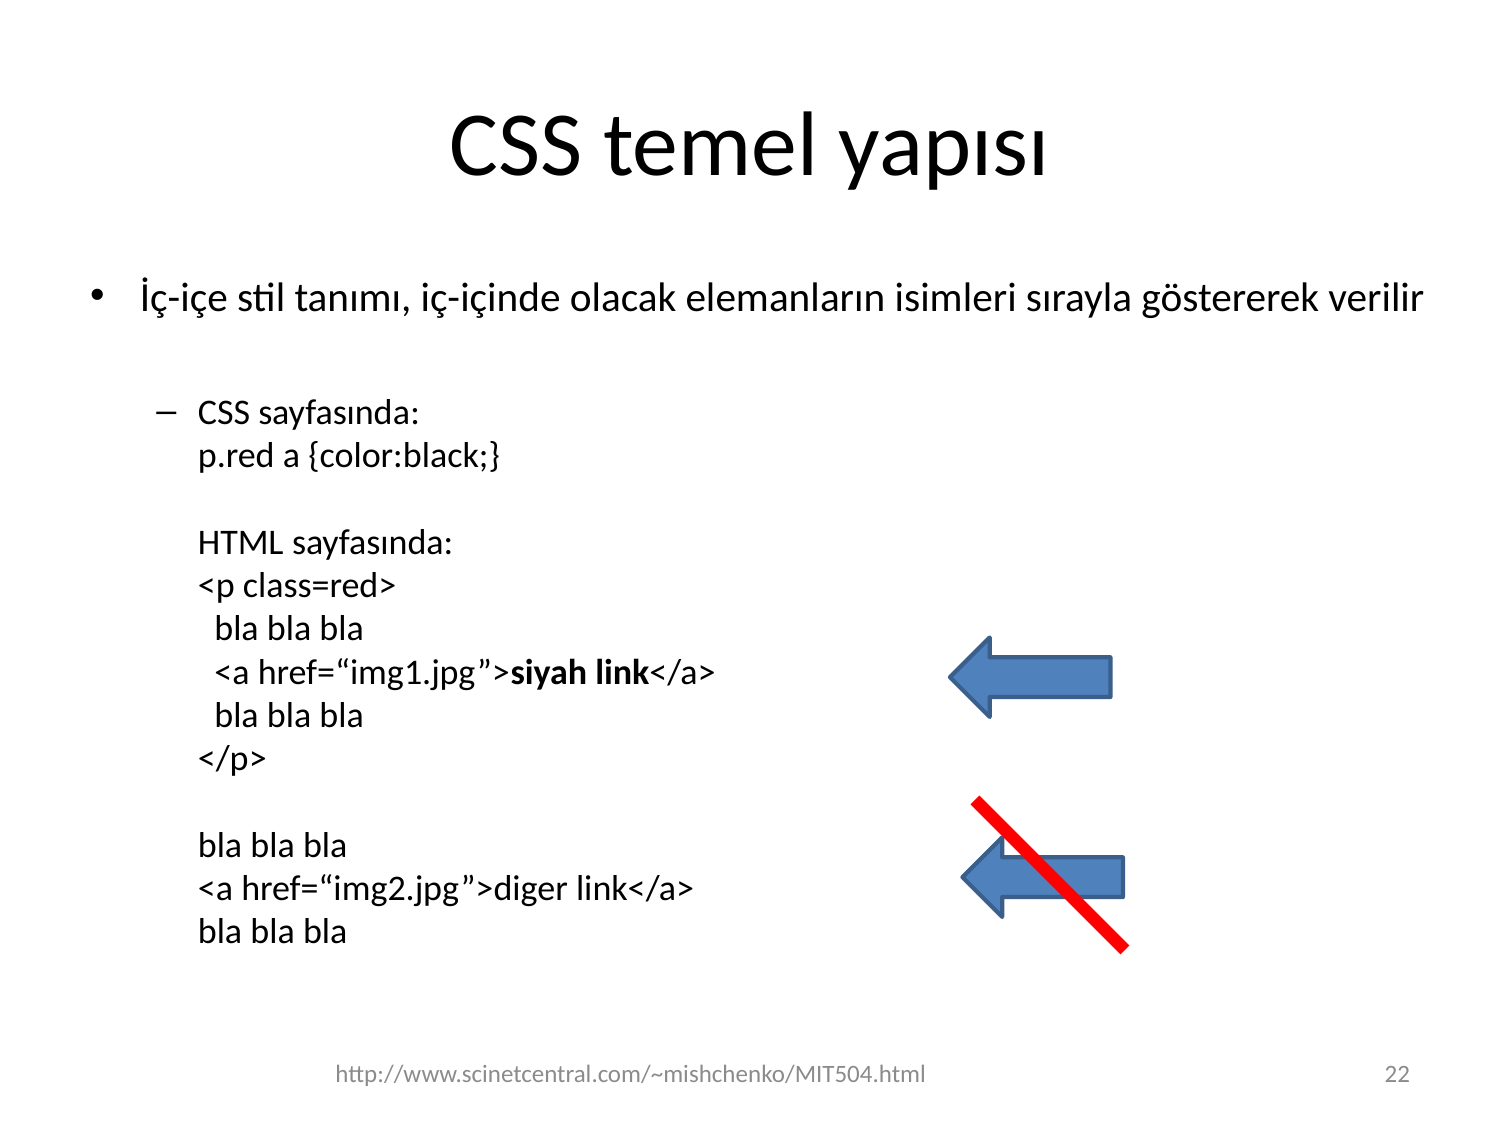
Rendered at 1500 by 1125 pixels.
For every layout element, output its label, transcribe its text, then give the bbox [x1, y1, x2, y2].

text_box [974, 799, 1126, 951]
text_box [960, 867, 969, 887]
slide_number 22 [1074, 1042, 1425, 1103]
footer http://www.scinetcentral.com/~mishchenko/MIT504.html [275, 1042, 988, 1103]
title CSS temel yapısı [75, 45, 1425, 233]
list İç-içe stil tanımı, iç-içinde olacak elemanların isimleri sırayla göstererek verilir CSS sayfasında: p.red a {color:black;} HTML sayfasında: <p class=red> bla bla bla <a href=“img1.jpg”>siyah link</a> bla bla bla </p> bla bla bla <a href=“img2.jpg”>diger link</a> bla bla bla [75, 262, 1463, 1005]
text_box [947, 635, 1113, 719]
